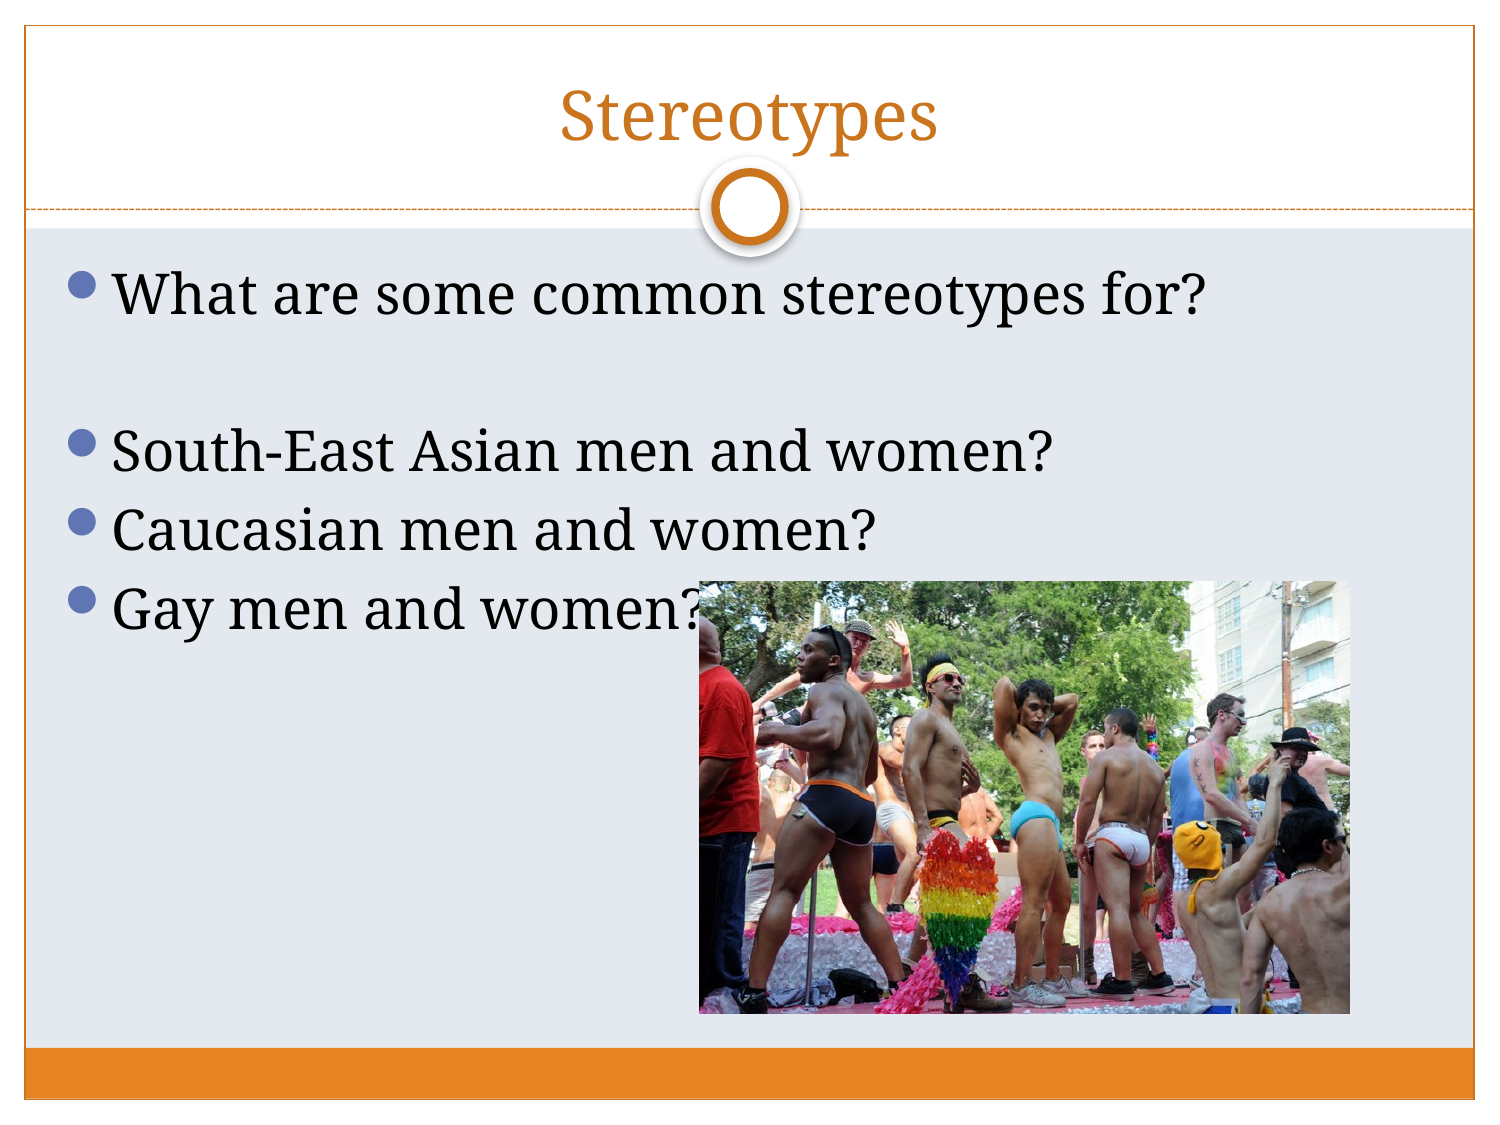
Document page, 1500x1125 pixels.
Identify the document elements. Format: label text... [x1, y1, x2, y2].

picture [699, 581, 1351, 1015]
list What are some common stereotypes for? South-East Asian men and women? Caucasian men and women? Gay men and women? [49, 250, 1445, 688]
title Stereotypes [49, 37, 1450, 162]
